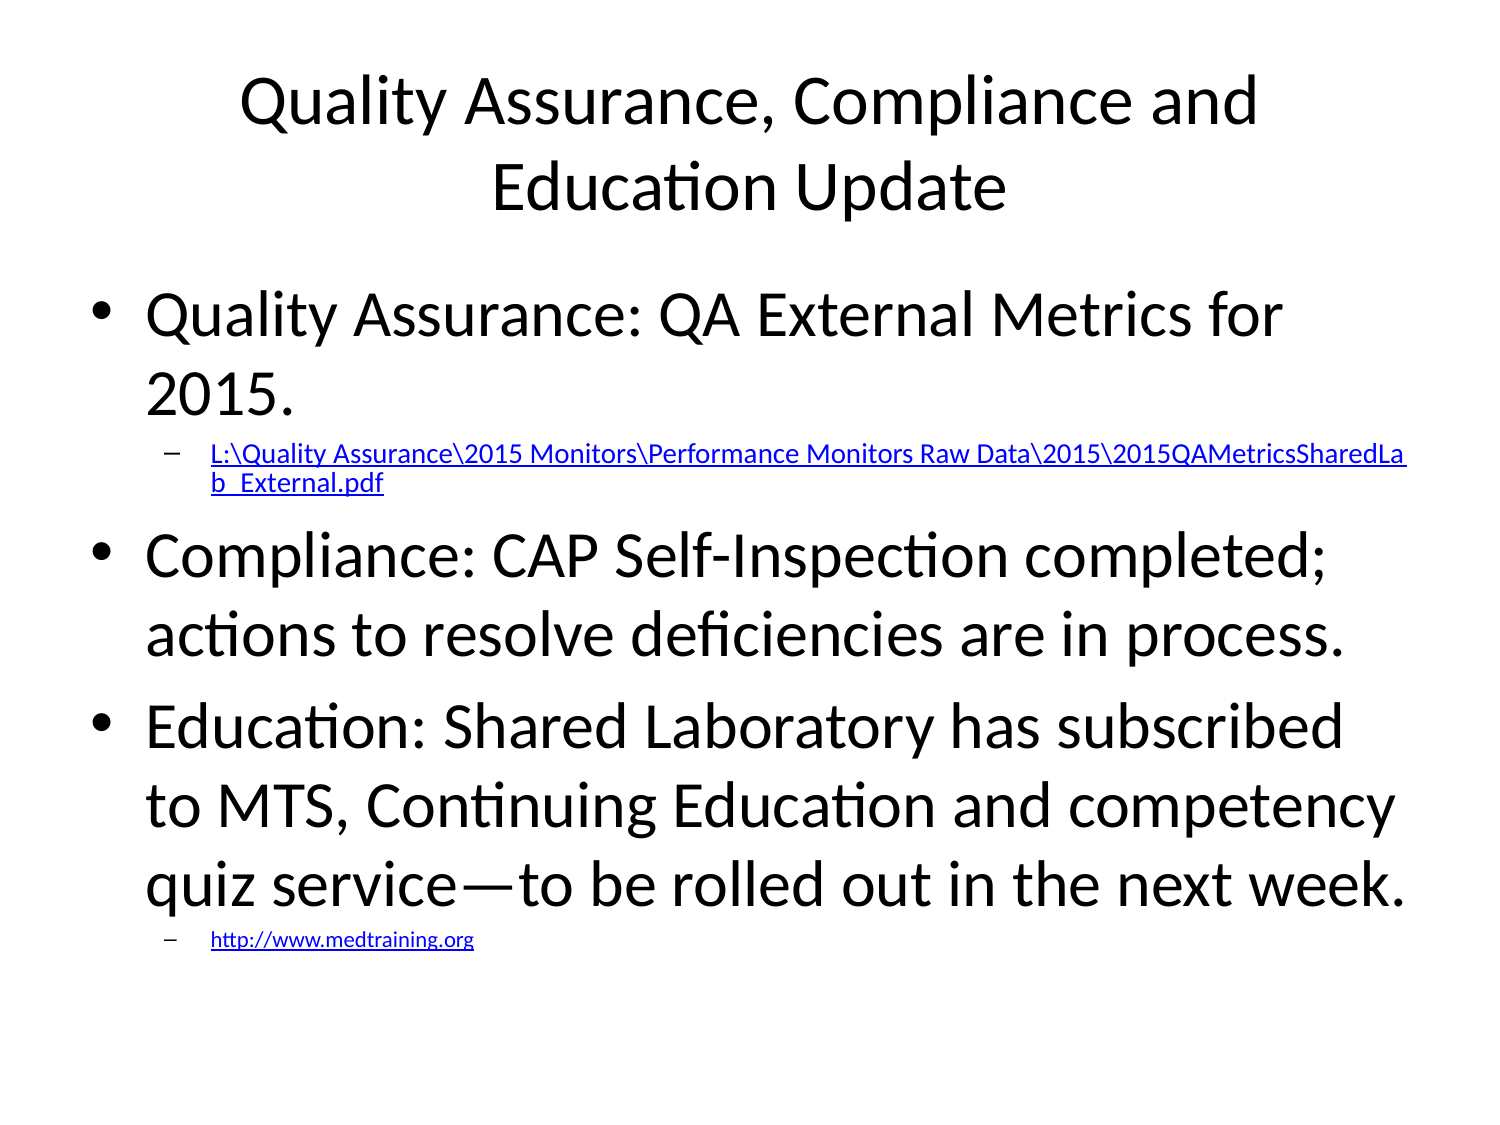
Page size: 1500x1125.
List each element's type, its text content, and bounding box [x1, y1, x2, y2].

title Quality Assurance, Compliance and Education Update [75, 45, 1425, 233]
list Quality Assurance: QA External Metrics for 2015. L:\Quality Assurance\2015 Monitors\Performance Monitors Raw Data\2015\2015QAMetricsSharedLab_External.pdf Compliance: CAP Self-Inspection completed; actions to resolve deficiencies are in process. Education: Shared Laboratory has subscribed to MTS, Continuing Education and competency quiz service—to be rolled out in the next week. http://www.medtraining.org [75, 262, 1425, 1005]
